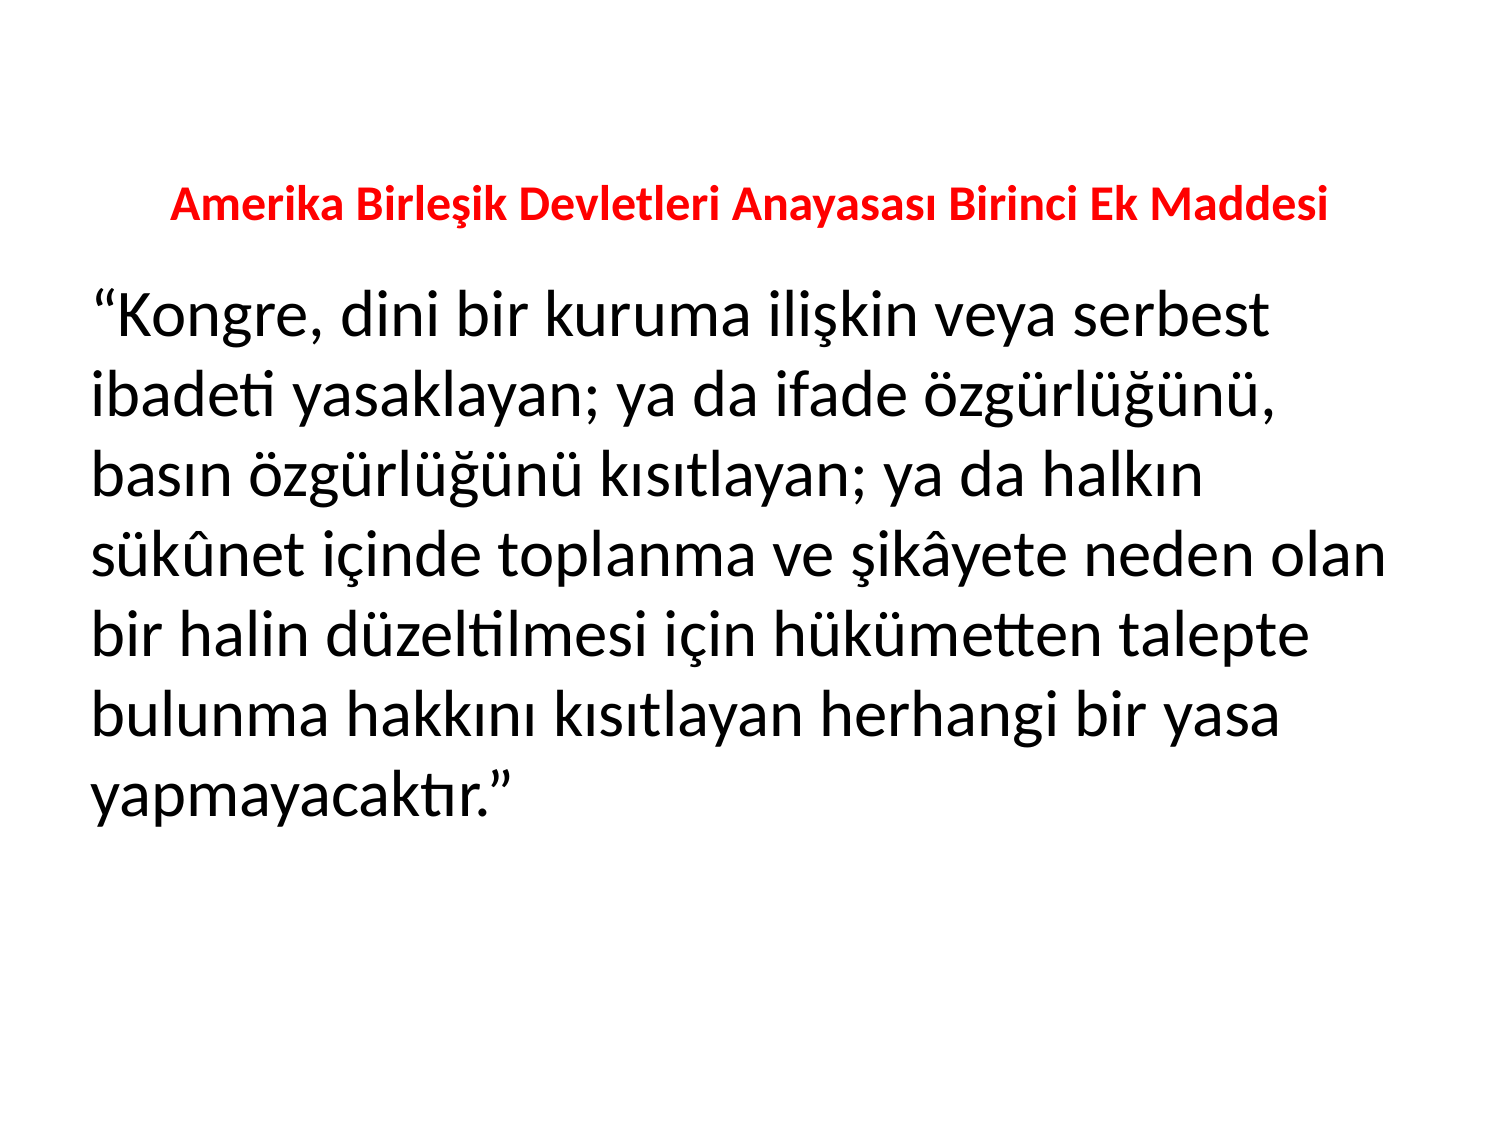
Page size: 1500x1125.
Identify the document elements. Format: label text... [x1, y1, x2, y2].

title Amerika Birleşik Devletleri Anayasası Birinci Ek Maddesi [75, 101, 1425, 220]
list “Kongre, dini bir kuruma ilişkin veya serbest ibadeti yasaklayan; ya da ifade özgürlüğünü, basın özgürlüğünü kısıtlayan; ya da halkın sükûnet içinde toplanma ve şikâyete neden olan bir halin düzeltilmesi için hükümetten talepte bulunma hakkını kısıtlayan herhangi bir yasa yapmayacaktır.” [75, 262, 1425, 1005]
